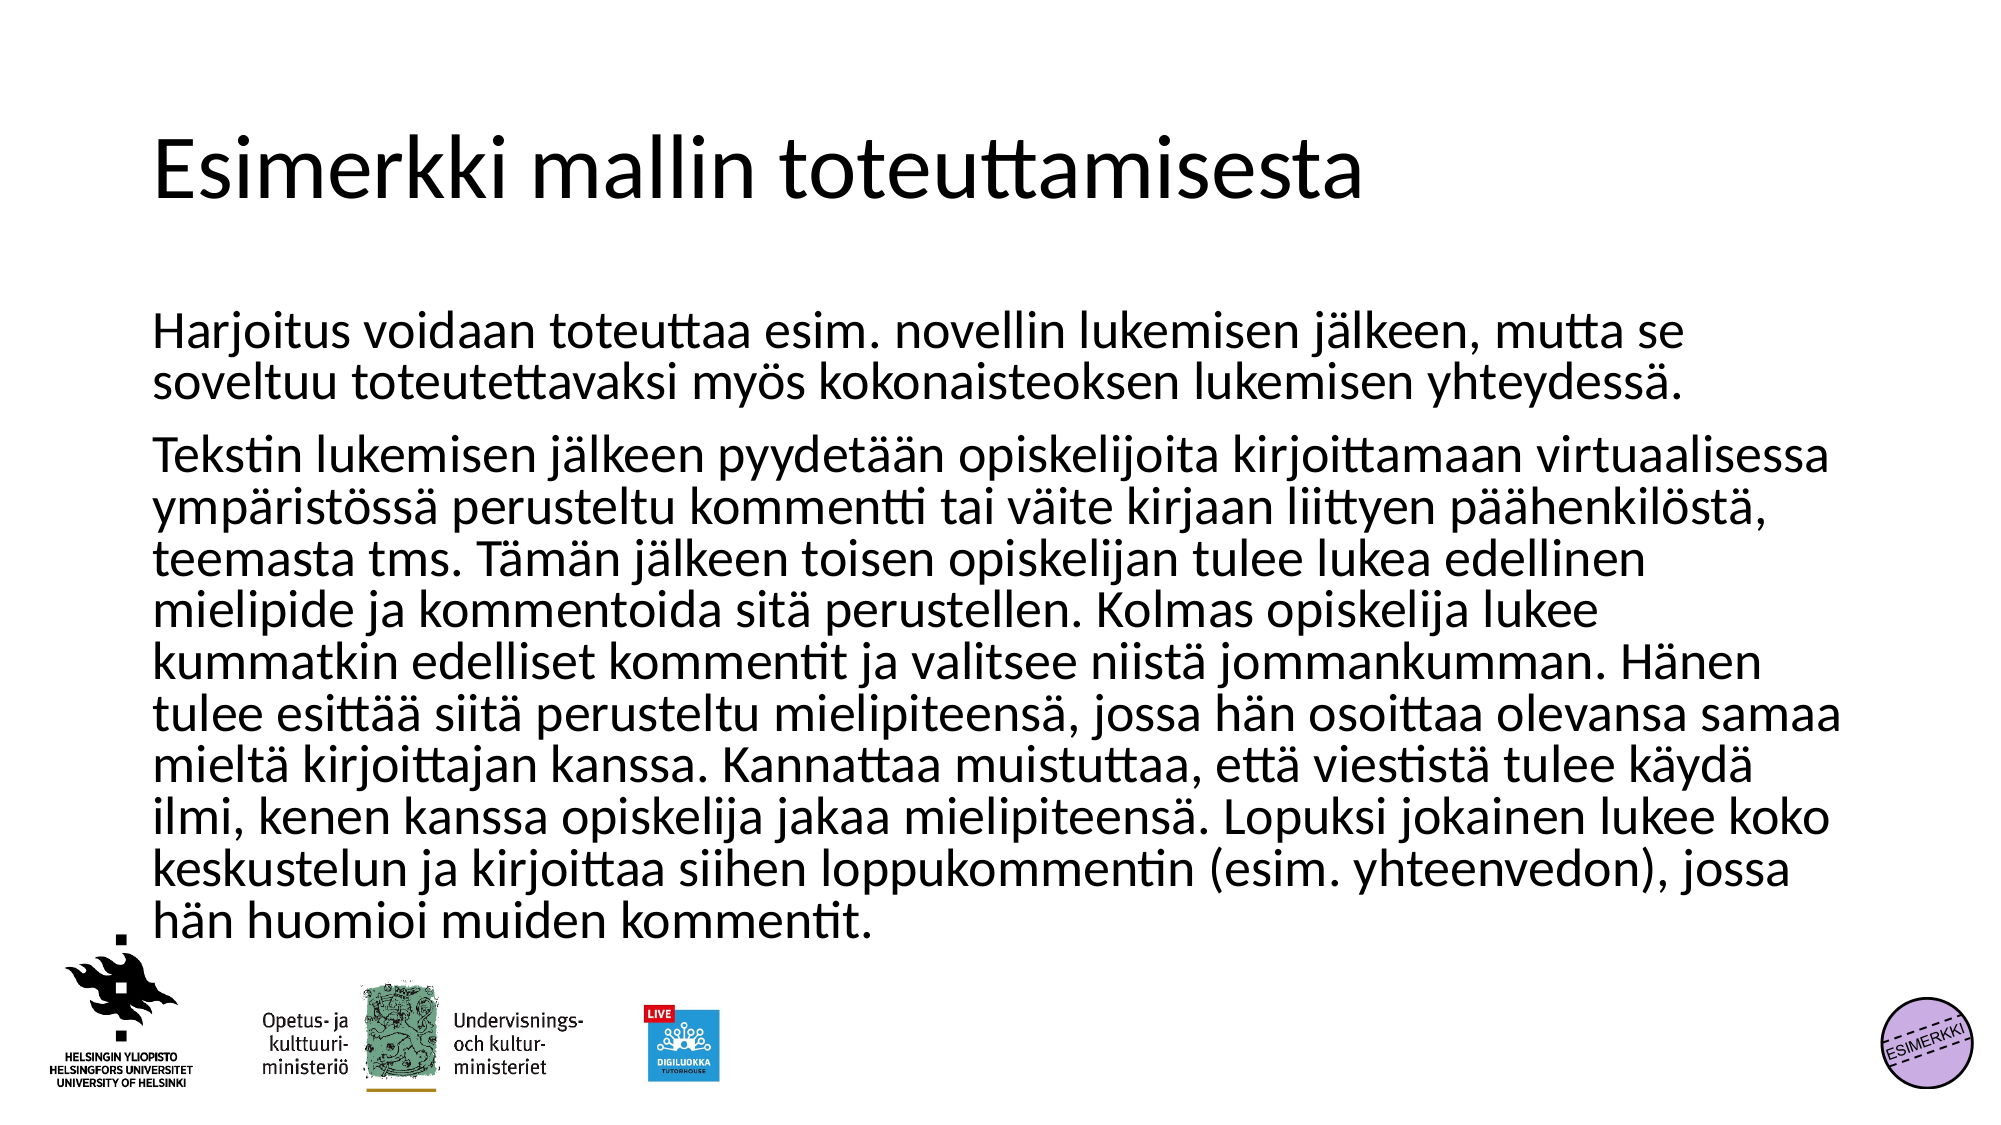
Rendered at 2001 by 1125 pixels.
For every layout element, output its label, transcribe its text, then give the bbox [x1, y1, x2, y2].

title Esimerkki mallin toteuttamisesta [137, 59, 1863, 278]
picture [39, 923, 203, 1097]
picture [628, 1014, 735, 1097]
picture [257, 1014, 588, 1097]
picture [1873, 997, 1978, 1089]
list Harjoitus voidaan toteuttaa esim. novellin lukemisen jälkeen, mutta se soveltuu toteutettavaksi myös kokonaisteoksen lukemisen yhteydessä. Tekstin lukemisen jälkeen pyydetään opiskelijoita kirjoittamaan virtuaalisessa ympäristössä perusteltu kommentti tai väite kirjaan liittyen päähenkilöstä, teemasta tms. Tämän jälkeen toisen opiskelijan tulee lukea edellinen mielipide ja kommentoida sitä perustellen. Kolmas opiskelija lukee kummatkin edelliset kommentit ja valitsee niistä jommankumman. Hänen tulee esittää siitä perusteltu mielipiteensä, jossa hän osoittaa olevansa samaa mieltä kirjoittajan kanssa. Kannattaa muistuttaa, että viestistä tulee käydä ilmi, kenen kanssa opiskelija jakaa mielipiteensä. Lopuksi jokainen lukee koko keskustelun ja kirjoittaa siihen loppukommentin (esim. yhteenvedon), jossa hän huomioi muiden kommentit. [137, 299, 1863, 1014]
